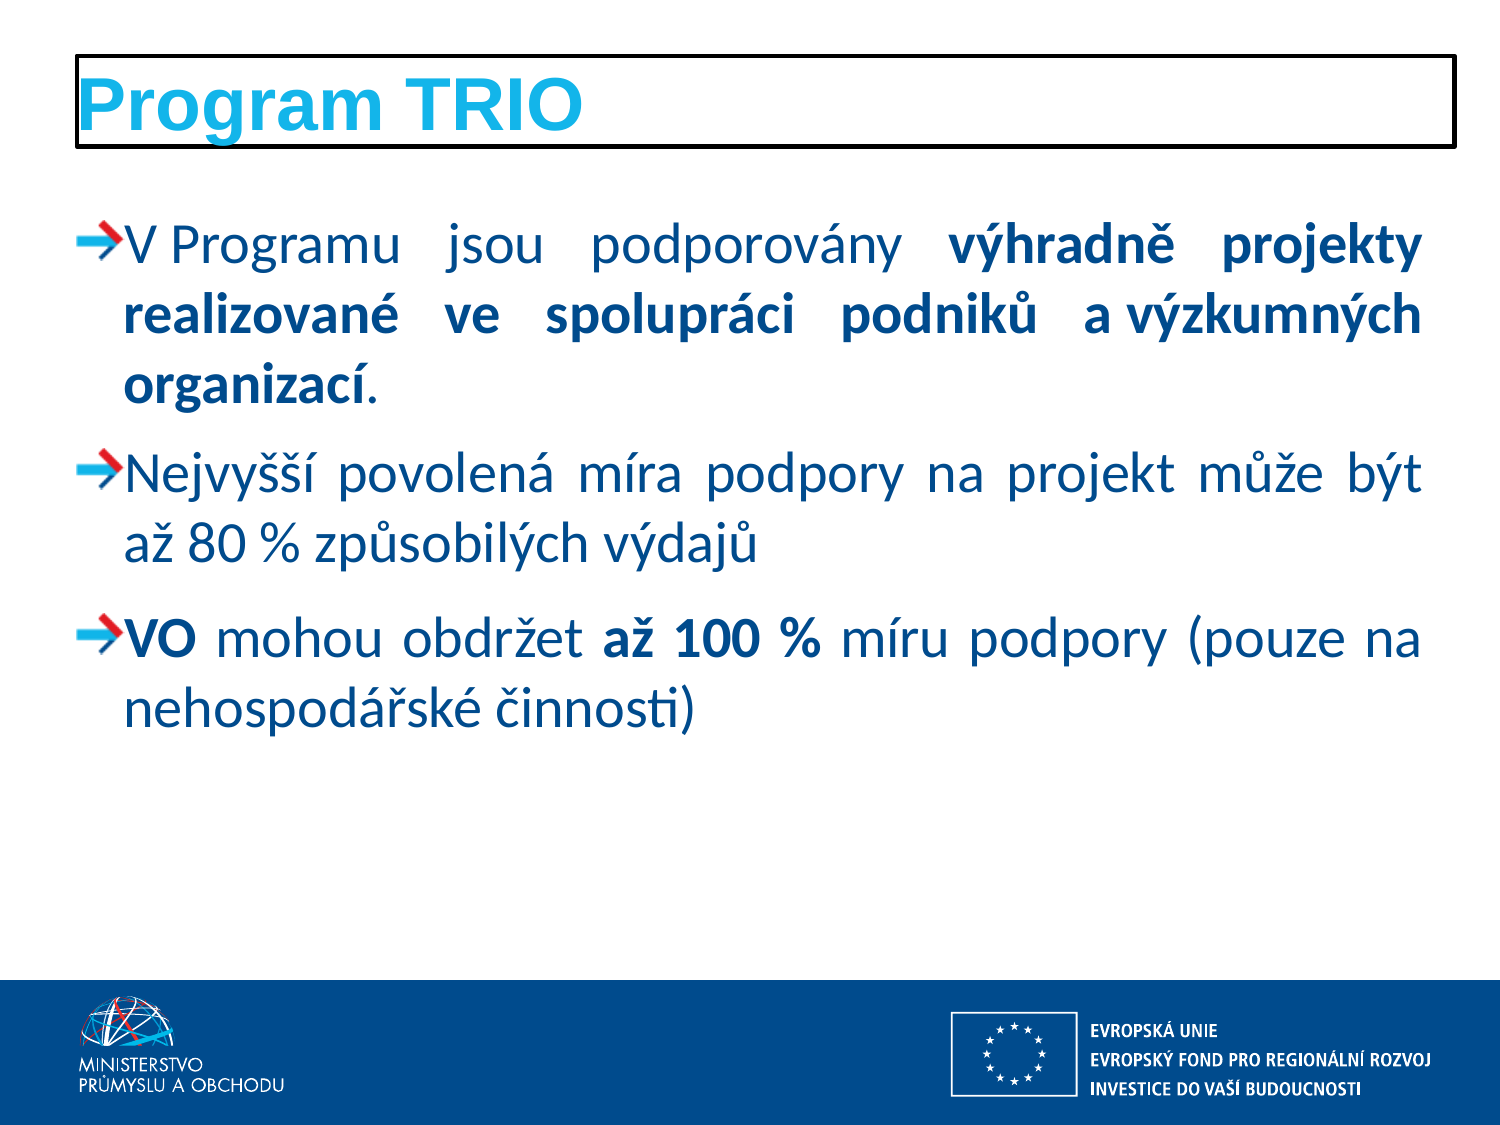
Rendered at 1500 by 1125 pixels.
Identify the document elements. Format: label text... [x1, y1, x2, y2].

picture [76, 448, 125, 490]
picture [76, 613, 125, 655]
picture [76, 220, 125, 261]
list V Programu jsou podporovány výhradně projekty realizované ve spolupráci podniků a výzkumných organizací. Nejvyšší povolená míra podpory na projekt může být až 80 % způsobilých výdajů VO mohou obdržet až 100 % míru podpory (pouze na nehospodářské činnosti) [76, 149, 1424, 928]
title Program TRIO [75, 54, 1457, 149]
